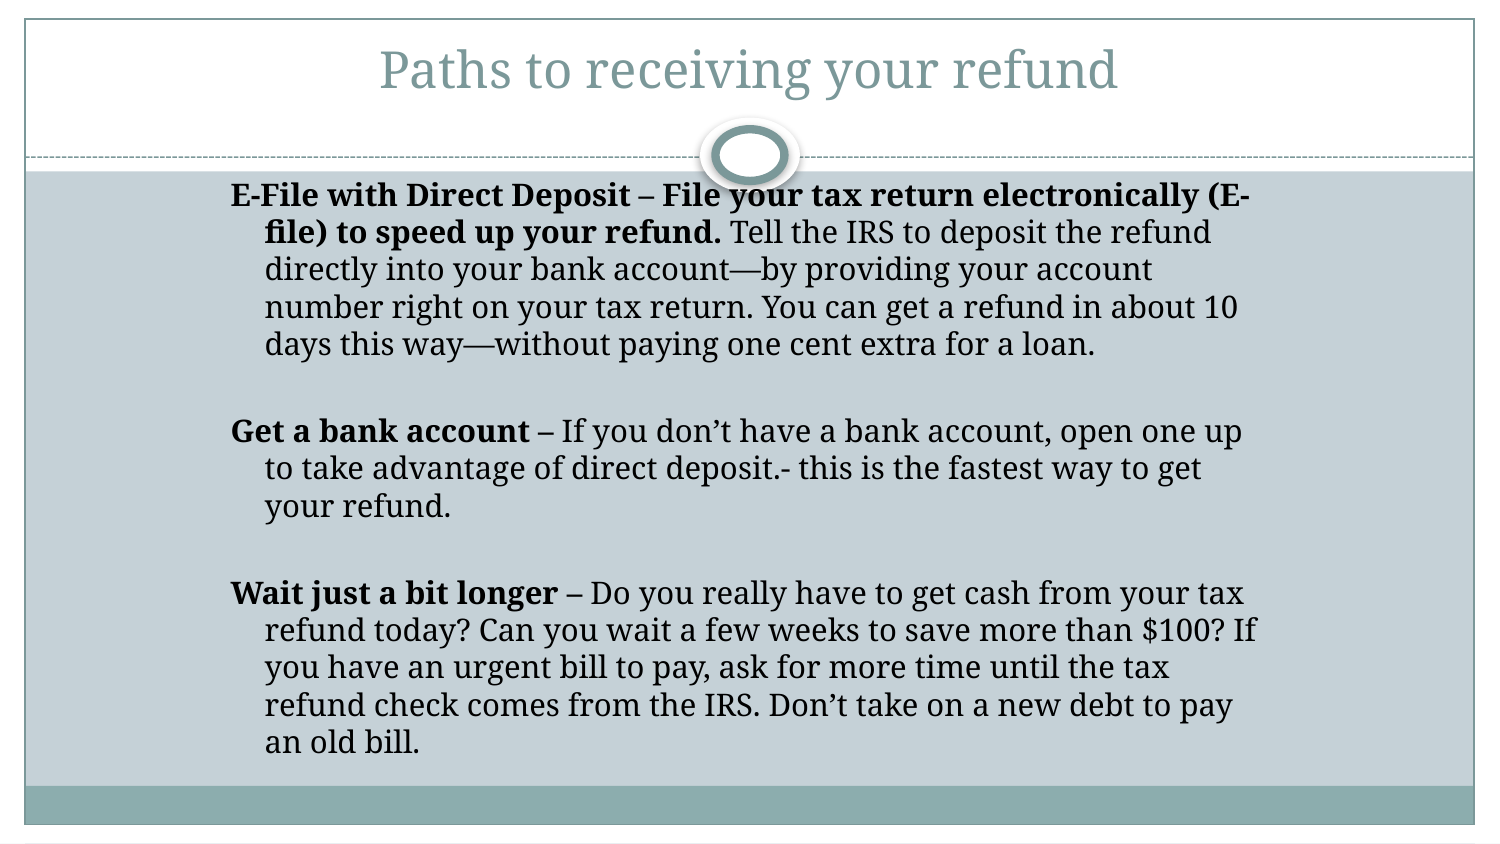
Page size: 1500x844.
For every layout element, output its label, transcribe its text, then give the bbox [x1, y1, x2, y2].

list E-File with Direct Deposit – File your tax return electronically (E-file) to speed up your refund. Tell the IRS to deposit the refund directly into your bank account—by providing your account number right on your tax return. You can get a refund in about 10 days this way—without paying one cent extra for a loan. Get a bank account – If you don’t have a bank account, open one up to take advantage of direct deposit.- this is the fastest way to get your refund. Wait just a bit longer – Do you really have to get cash from your tax refund today? Can you wait a few weeks to save more than $100? If you have an urgent bill to pay, ask for more time until the tax refund check comes from the IRS. Don’t take on a new debt to pay an old bill. [214, 166, 1278, 844]
title Paths to receiving your refund [224, 28, 1275, 108]
